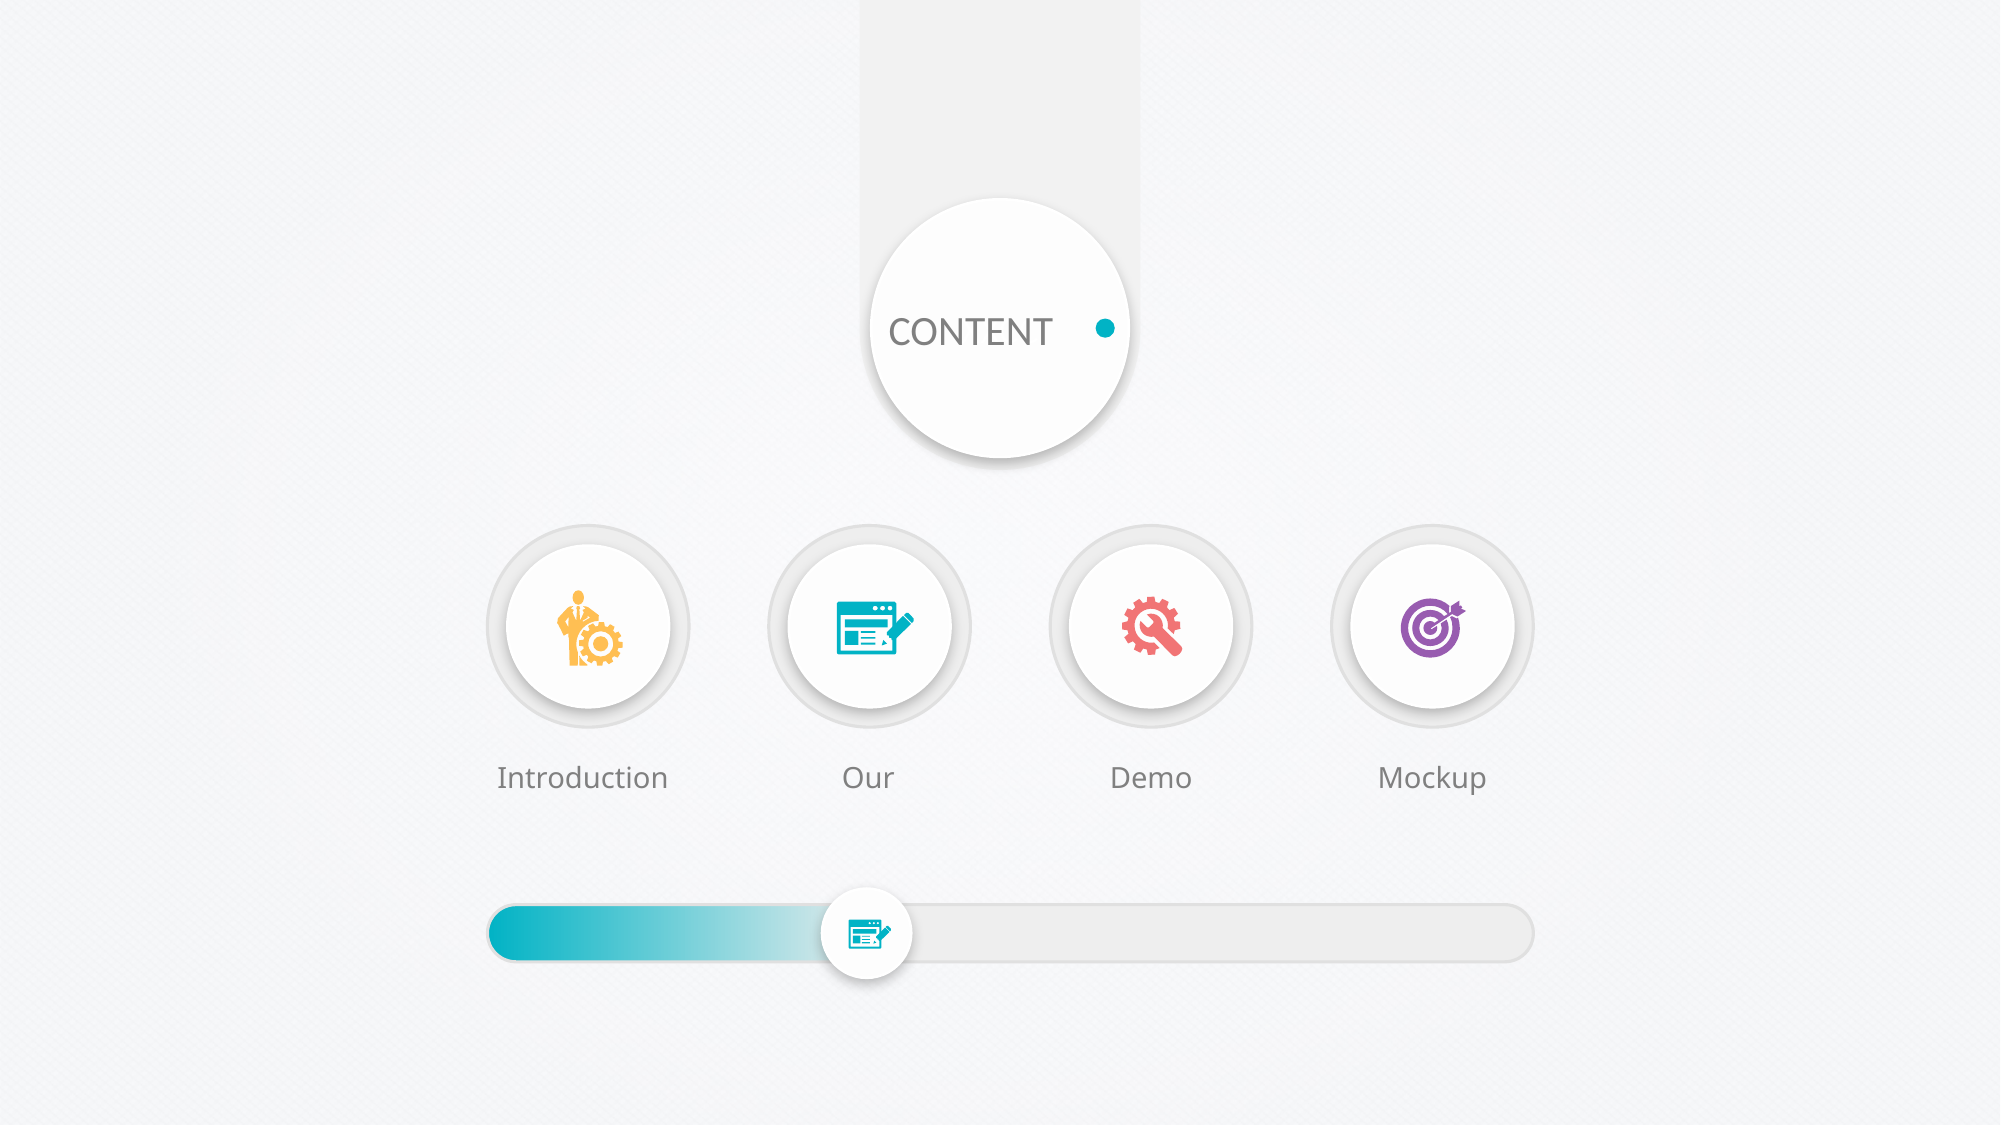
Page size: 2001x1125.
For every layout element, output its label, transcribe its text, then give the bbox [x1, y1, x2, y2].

text_box [1400, 598, 1467, 658]
text_box [1329, 523, 1536, 730]
text_box [1048, 523, 1254, 730]
text_box [786, 543, 953, 710]
text_box XXCC [869, 197, 1131, 460]
text_box CONTENT [873, 296, 1080, 361]
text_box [556, 590, 623, 666]
text_box [857, 0, 1143, 473]
text_box [1093, 316, 1117, 340]
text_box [487, 888, 1534, 979]
picture [0, 0, 2001, 1125]
text_box Our [739, 752, 997, 803]
text_box Mockup [1303, 752, 1561, 803]
text_box Introduction [454, 752, 712, 803]
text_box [836, 601, 915, 655]
text_box [505, 543, 672, 710]
text_box [1068, 543, 1235, 710]
text_box [766, 523, 973, 730]
text_box [485, 523, 692, 730]
text_box Demo [1022, 752, 1280, 803]
text_box [1349, 543, 1516, 710]
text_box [1121, 596, 1183, 657]
